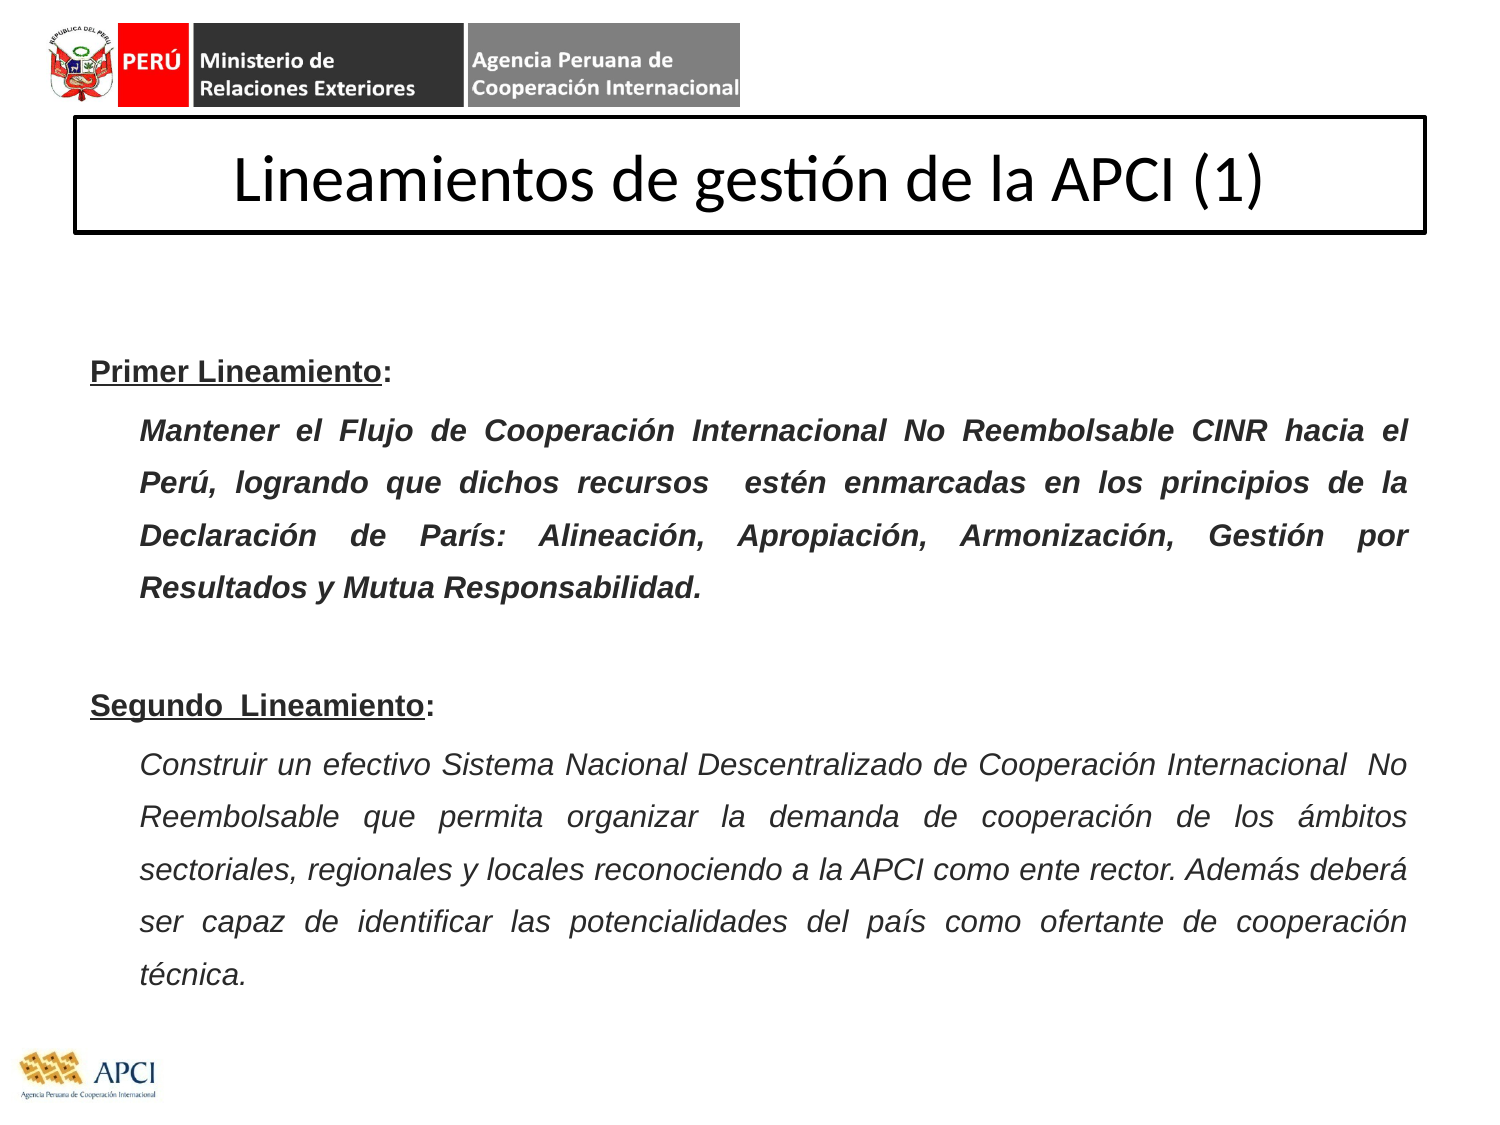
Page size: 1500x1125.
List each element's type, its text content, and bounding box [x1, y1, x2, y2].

picture [46, 23, 740, 107]
list Primer Lineamiento: Mantener el Flujo de Cooperación Internacional No Reembolsable CINR hacia el Perú, logrando que dichos recursos estén enmarcadas en los principios de la Declaración de París: Alineación, Apropiación, Armonización, Gestión por Resultados y Mutua Responsabilidad. Segundo Lineamiento: Construir un efectivo Sistema Nacional Descentralizado de Cooperación Internacional No Reembolsable que permita organizar la demanda de cooperación de los ámbitos sectoriales, regionales y locales reconociendo a la APCI como ente rector. Además deberá ser capaz de identificar las potencialidades del país como ofertante de cooperación técnica. [75, 262, 1425, 1005]
title Lineamientos de gestión de la APCI (1) [73, 115, 1427, 235]
picture [0, 1037, 176, 1120]
